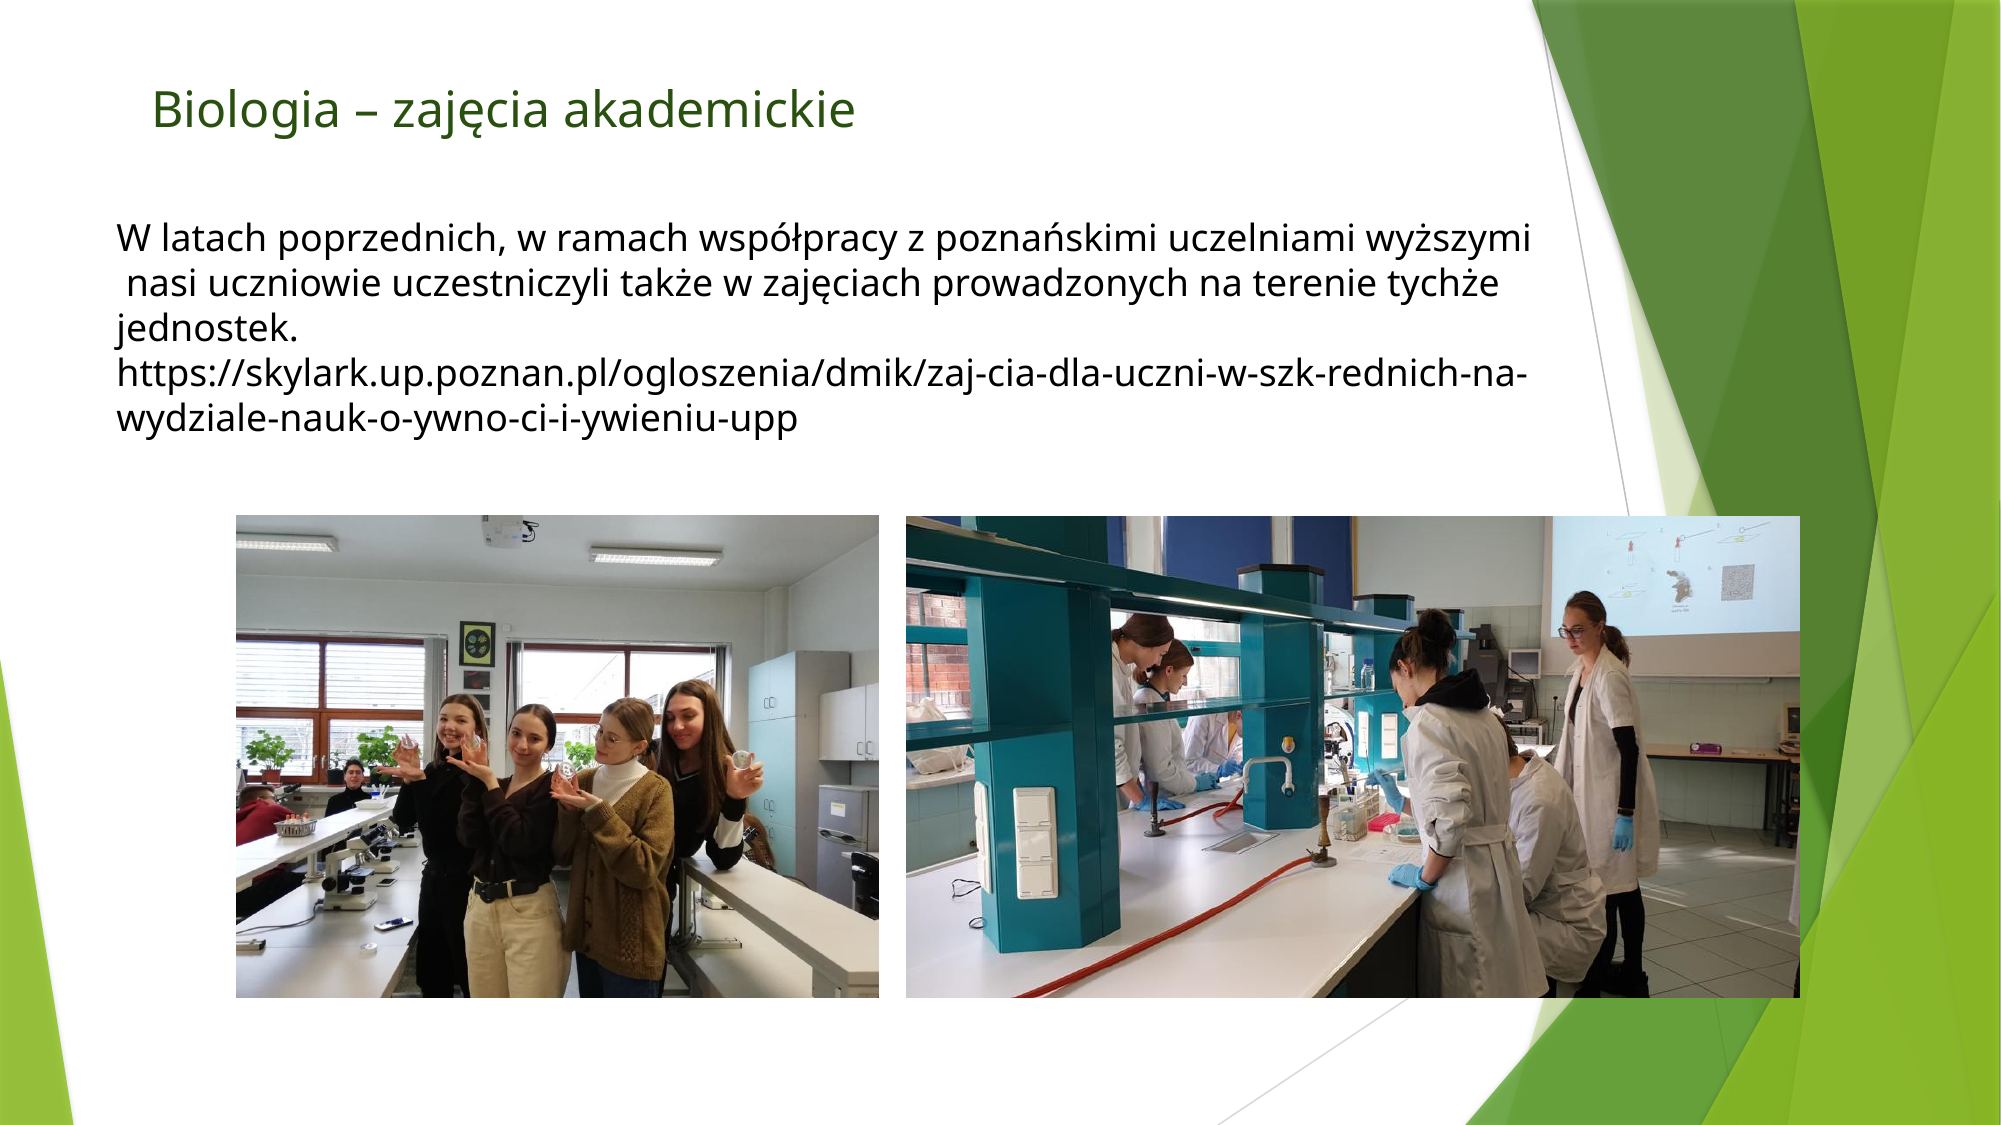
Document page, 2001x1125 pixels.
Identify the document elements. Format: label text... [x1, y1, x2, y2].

picture [236, 515, 879, 998]
picture [905, 516, 1801, 998]
text_box W latach poprzednich, w ramach współpracy z poznańskimi uczelniami wyższymi nasi uczniowie uczestniczyli także w zajęciach prowadzonych na terenie tychże jednostek. https://skylark.up.poznan.pl/ogloszenia/dmik/zaj-cia-dla-uczni-w-szk-rednich-na-wydziale-nauk-o-ywno-ci-i-ywieniu-upp [101, 206, 1553, 492]
text_box Biologia – zajęcia akademickie [136, 69, 872, 145]
